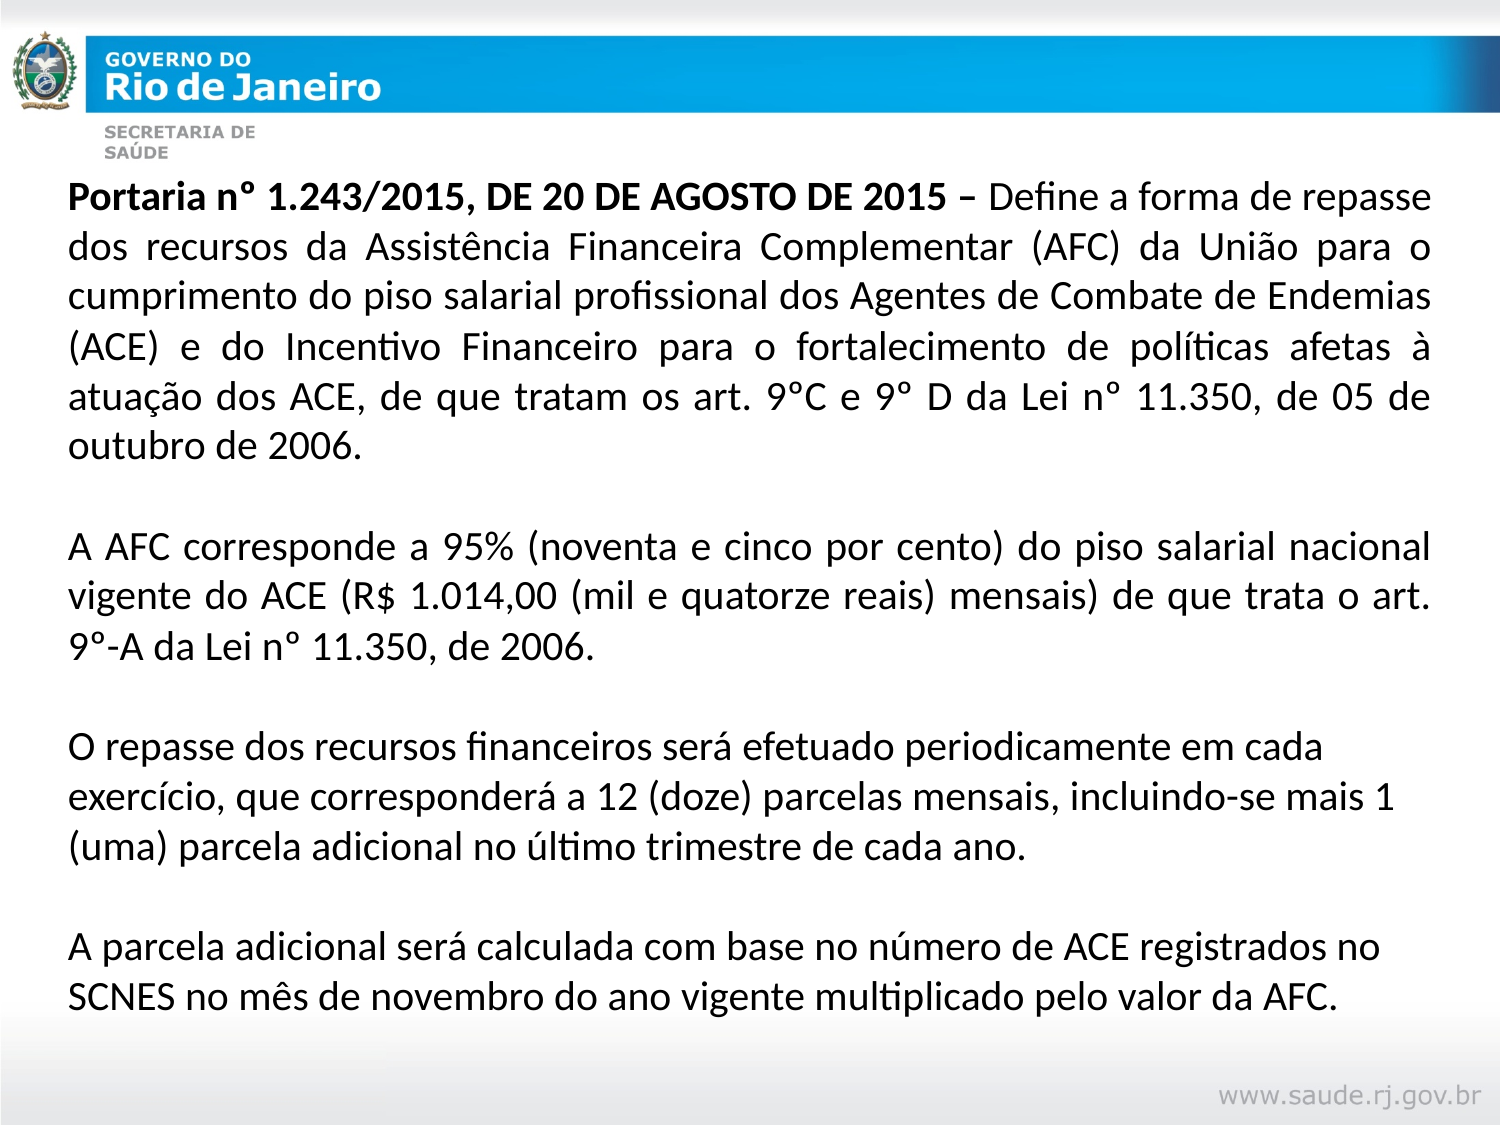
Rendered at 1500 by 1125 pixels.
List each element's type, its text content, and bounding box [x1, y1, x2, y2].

picture [0, 0, 1500, 1125]
text_box Portaria nº 1.243/2015, DE 20 DE AGOSTO DE 2015 – Define a forma de repasse dos recursos da Assistência Financeira Complementar (AFC) da União para o cumprimento do piso salarial profissional dos Agentes de Combate de Endemias (ACE) e do Incentivo Financeiro para o fortalecimento de políticas afetas à atuação dos ACE, de que tratam os art. 9ºC e 9º D da Lei nº 11.350, de 05 de outubro de 2006. A AFC corresponde a 95% (noventa e cinco por cento) do piso salarial nacional vigente do ACE (R$ 1.014,00 (mil e quatorze reais) mensais) de que trata o art. 9º-A da Lei nº 11.350, de 2006. O repasse dos recursos financeiros será efetuado periodicamente em cada exercício, que corresponderá a 12 (doze) parcelas mensais, incluindo-se mais 1 (uma) parcela adicional no último trimestre de cada ano. A parcela adicional será calculada com base no número de ACE registrados no SCNES no mês de novembro do ano vigente multiplicado pelo valor da AFC. [53, 160, 1447, 1125]
title [75, 54, 1425, 160]
